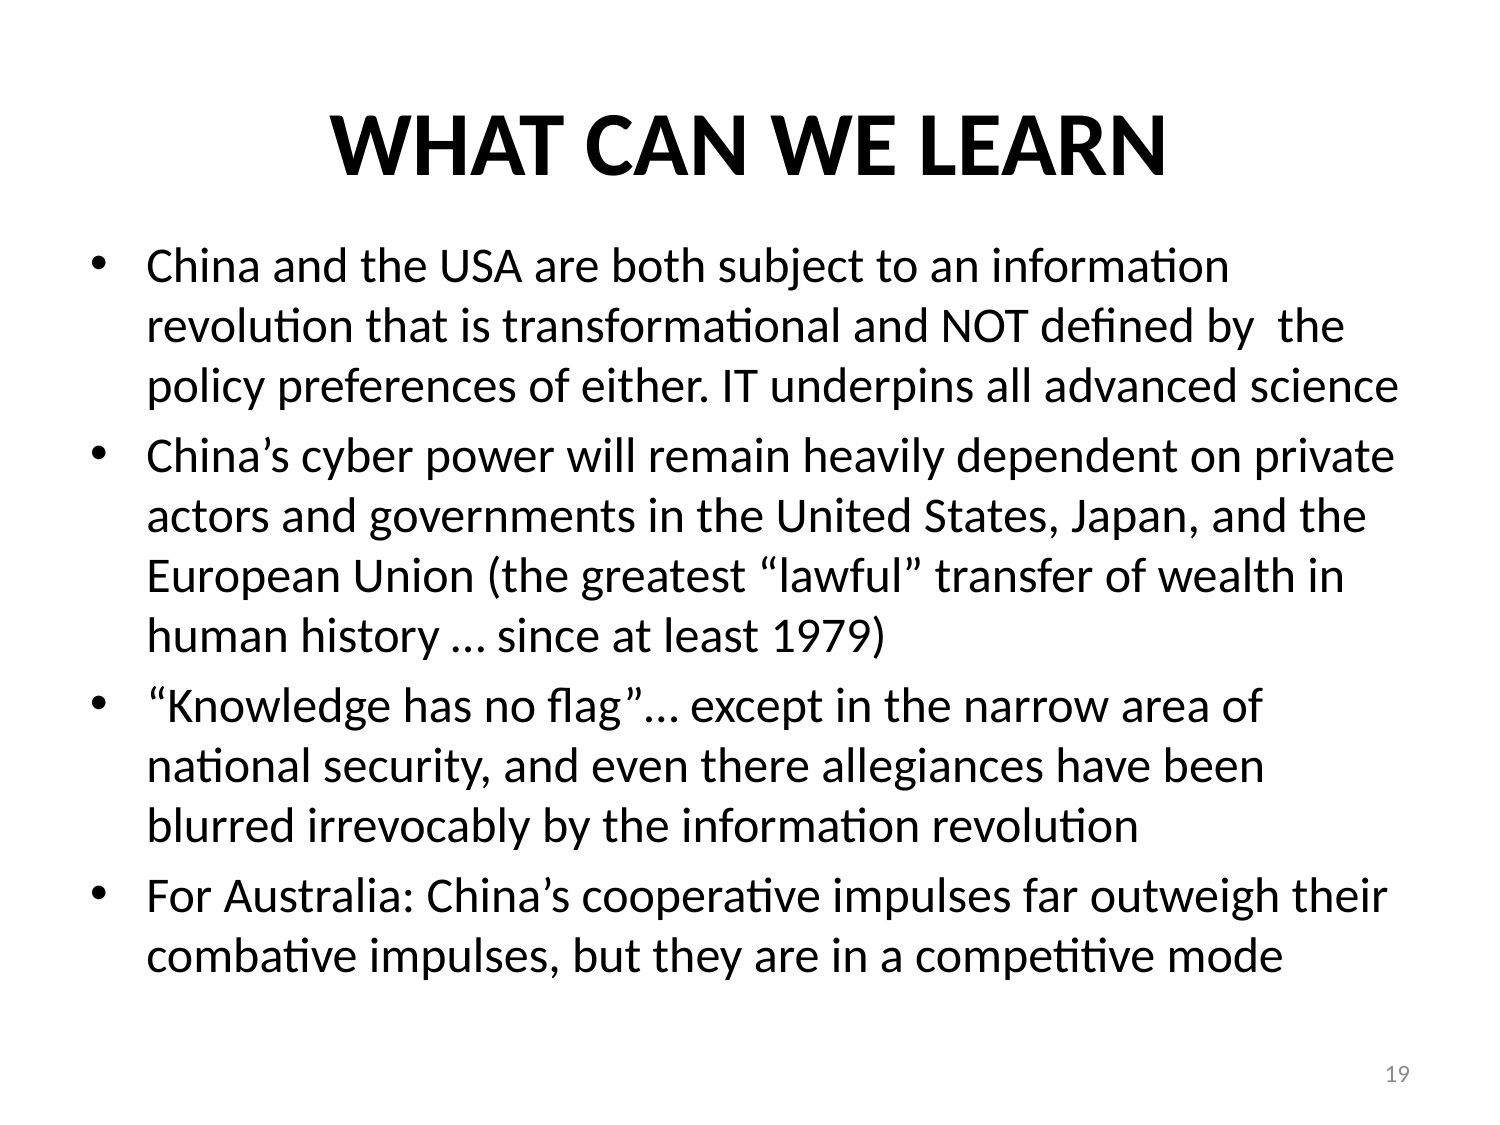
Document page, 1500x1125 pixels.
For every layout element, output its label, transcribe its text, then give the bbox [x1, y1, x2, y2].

list China and the USA are both subject to an information revolution that is transformational and NOT defined by the policy preferences of either. IT underpins all advanced science China’s cyber power will remain heavily dependent on private actors and governments in the United States, Japan, and the European Union (the greatest “lawful” transfer of wealth in human history … since at least 1979) “Knowledge has no flag”… except in the narrow area of national security, and even there allegiances have been blurred irrevocably by the information revolution For Australia: China’s cooperative impulses far outweigh their combative impulses, but they are in a competitive mode [75, 224, 1425, 900]
title WHAT CAN WE LEARN [75, 45, 1425, 224]
slide_number 19 [1074, 1042, 1425, 1103]
